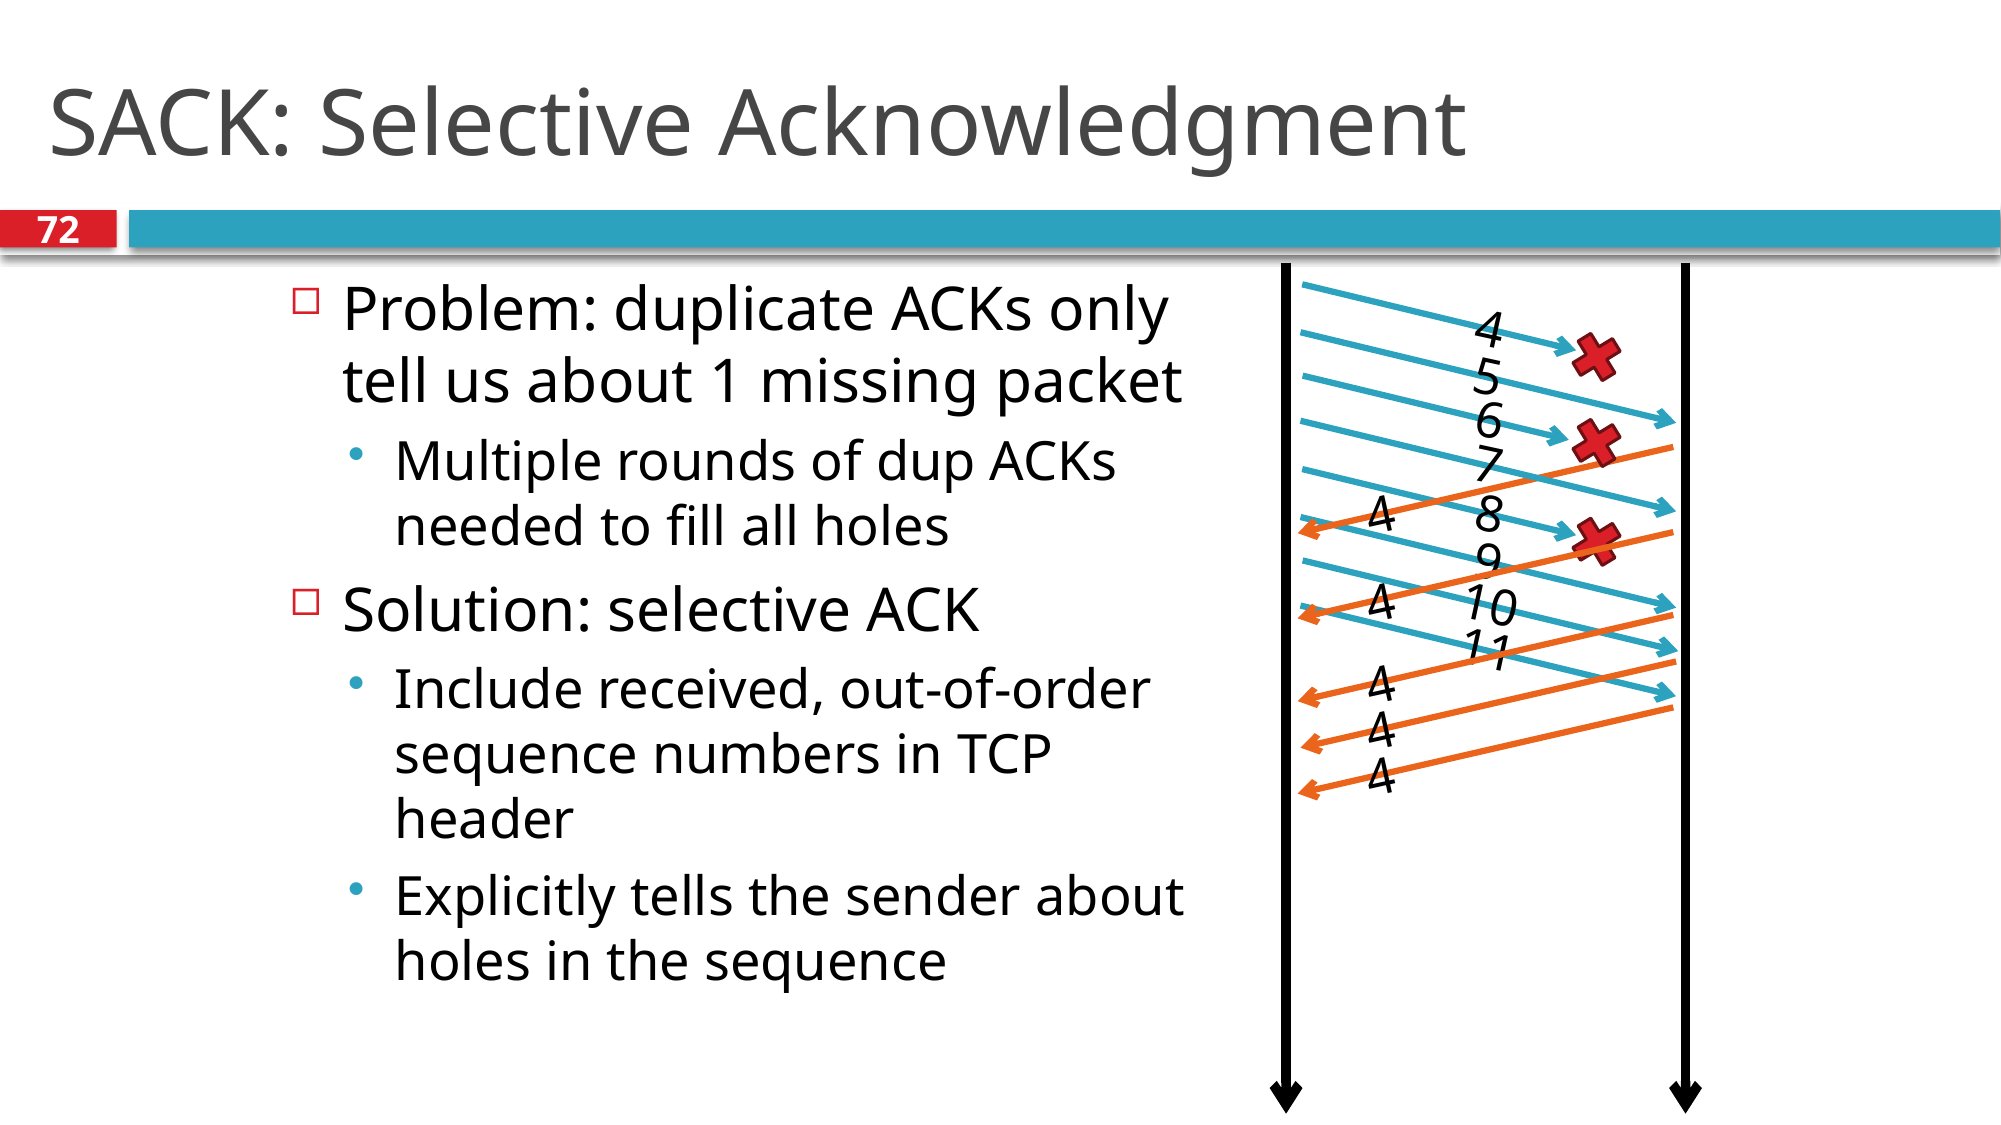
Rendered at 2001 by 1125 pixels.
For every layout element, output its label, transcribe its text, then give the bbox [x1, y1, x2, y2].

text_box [1300, 331, 1677, 420]
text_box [1296, 518, 1674, 531]
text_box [1296, 614, 1677, 814]
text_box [1302, 375, 1575, 420]
slide_number 72 [0, 206, 117, 257]
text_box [1301, 283, 1577, 331]
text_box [1300, 420, 1677, 512]
list Problem: duplicate ACKs only tell us about 1 missing packet Multiple rounds of dup ACKs needed to fill all holes Solution: selective ACK Include received, out-of-order sequence numbers in TCP header Explicitly tells the sender about holes in the sequence [275, 262, 1246, 1100]
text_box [1296, 531, 1674, 614]
title SACK: Selective Acknowledgment [33, 37, 1967, 200]
